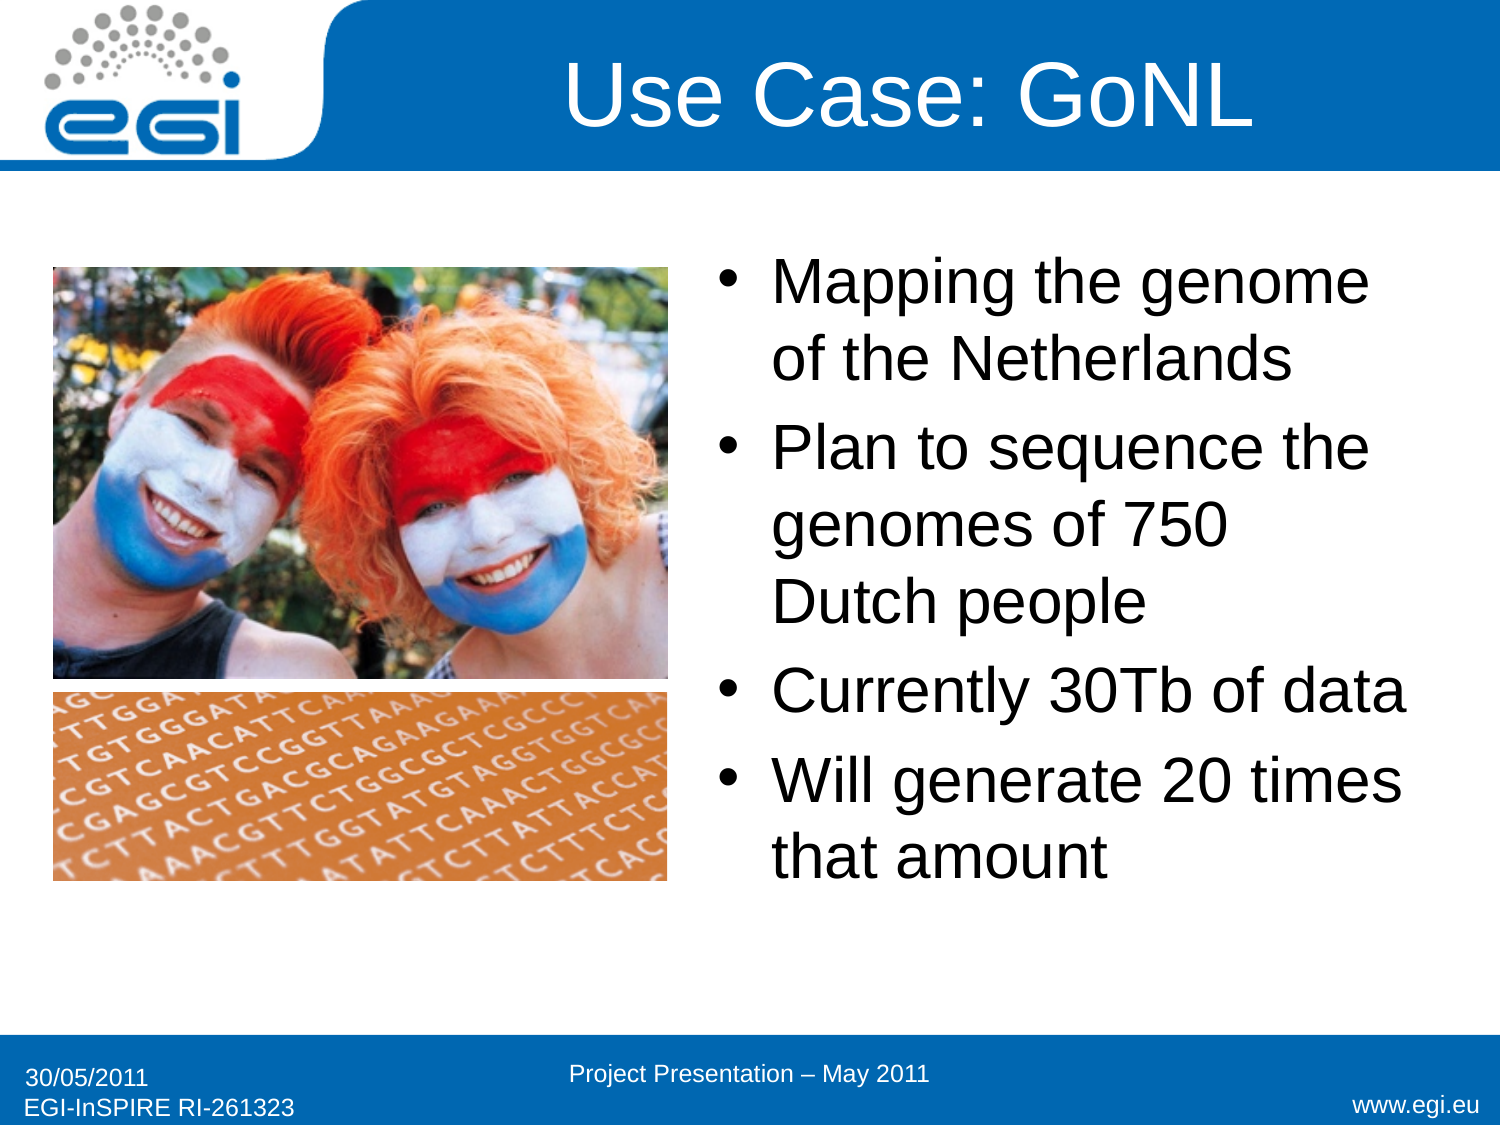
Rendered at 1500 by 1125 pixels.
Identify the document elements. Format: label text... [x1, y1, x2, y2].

picture [52, 692, 668, 882]
picture [0, 0, 1500, 171]
footer Project Presentation – May 2011 [512, 1042, 988, 1103]
list Mapping the genome of the Netherlands Plan to sequence the genomes of 750 Dutch people Currently 30Tb of data Will generate 20 times that amount [702, 231, 1425, 975]
title Use Case: GoNL [348, 19, 1471, 161]
picture [52, 266, 668, 679]
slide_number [10, 1046, 361, 1106]
